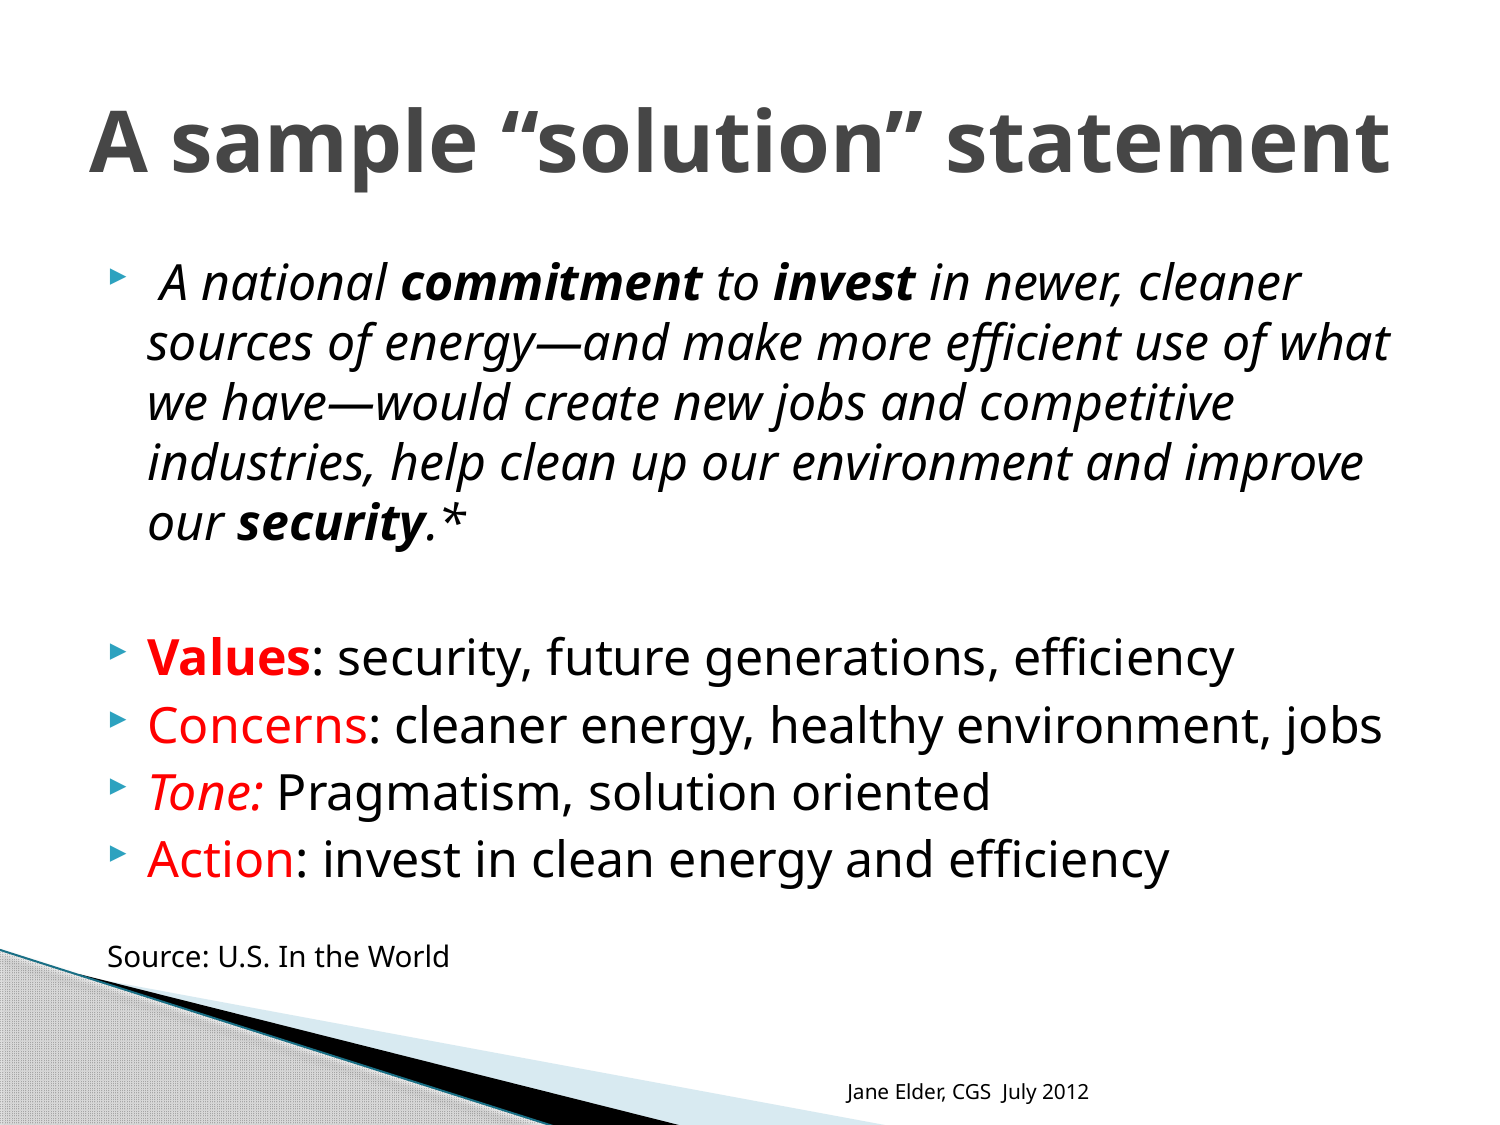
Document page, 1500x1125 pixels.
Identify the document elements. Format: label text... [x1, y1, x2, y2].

footer Jane Elder, CGS July 2012 [718, 1051, 1105, 1112]
title A sample “solution” statement [75, 45, 1425, 233]
list A national commitment to invest in newer, cleaner sources of energy—and make more efficient use of what we have—would create new jobs and competitive industries, help clean up our environment and improve our security.* Values: security, future generations, efficiency Concerns: cleaner energy, healthy environment, jobs Tone: Pragmatism, solution oriented Action: invest in clean energy and efficiency Source: U.S. In the World [75, 243, 1425, 986]
